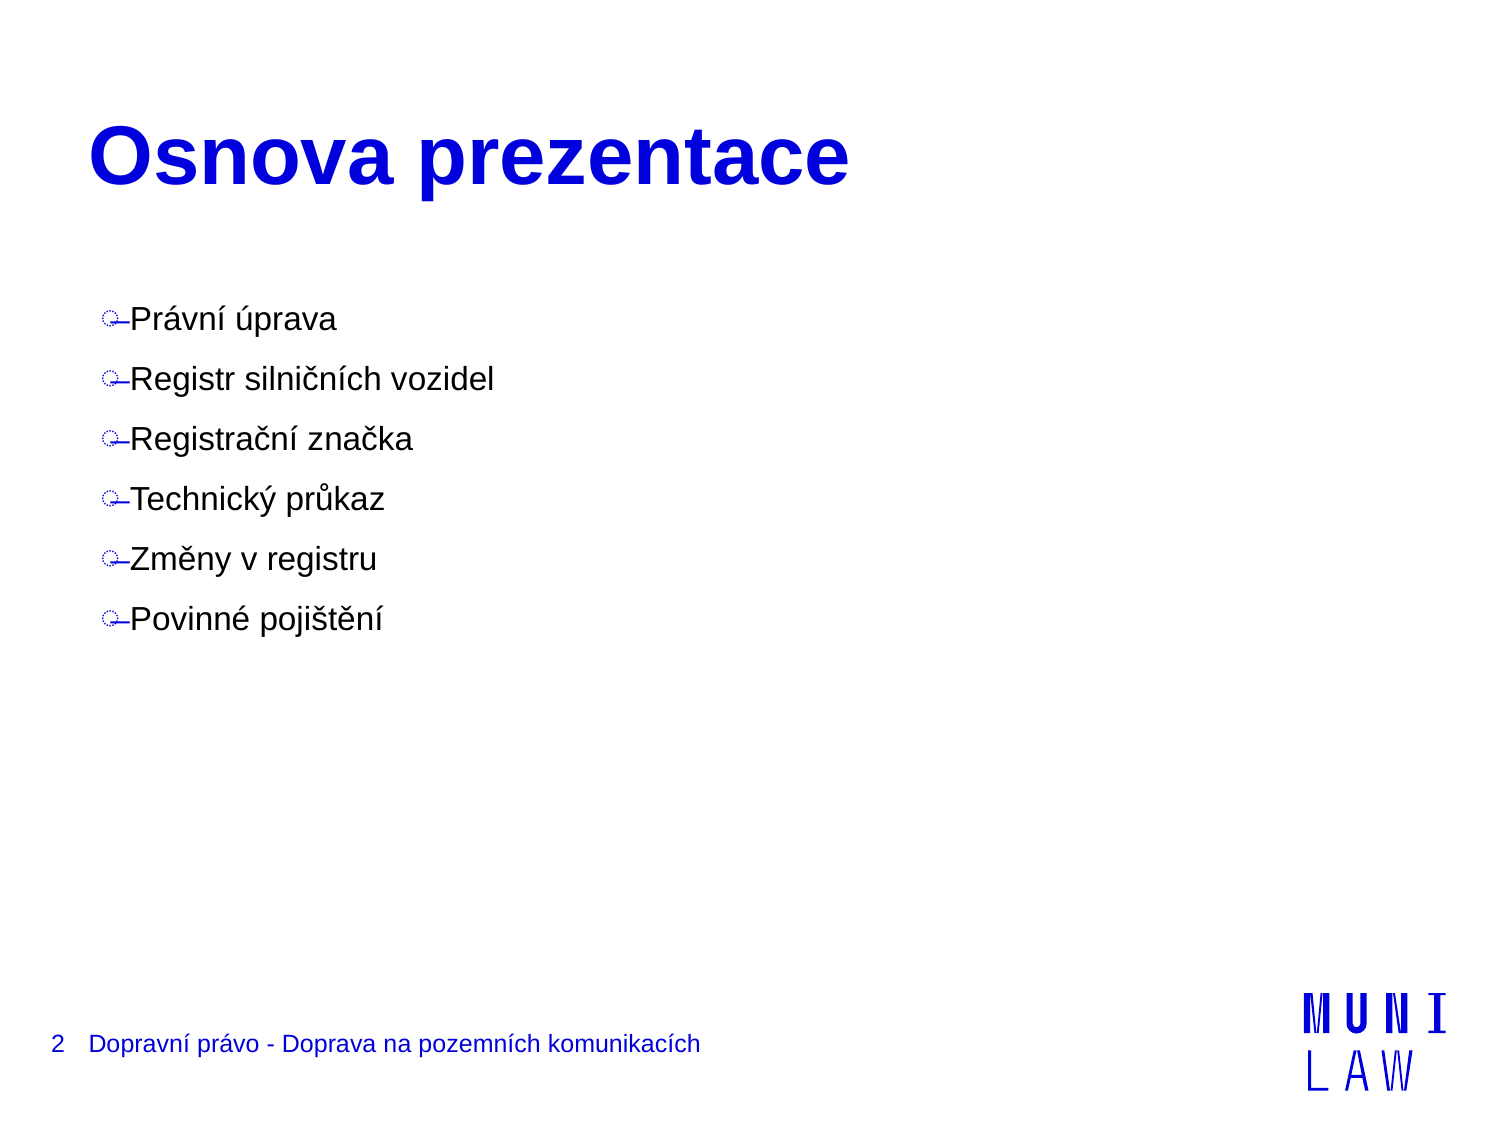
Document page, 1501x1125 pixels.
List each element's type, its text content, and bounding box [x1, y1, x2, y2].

title Osnova prezentace [88, 118, 1412, 193]
footer Dopravní právo - Doprava na pozemních komunikacích [88, 1021, 1064, 1063]
slide_number 2 [50, 1021, 82, 1063]
list Právní úprava Registr silničních vozidel Registrační značka Technický průkaz Změny v registru Povinné pojištění [88, 277, 1412, 957]
